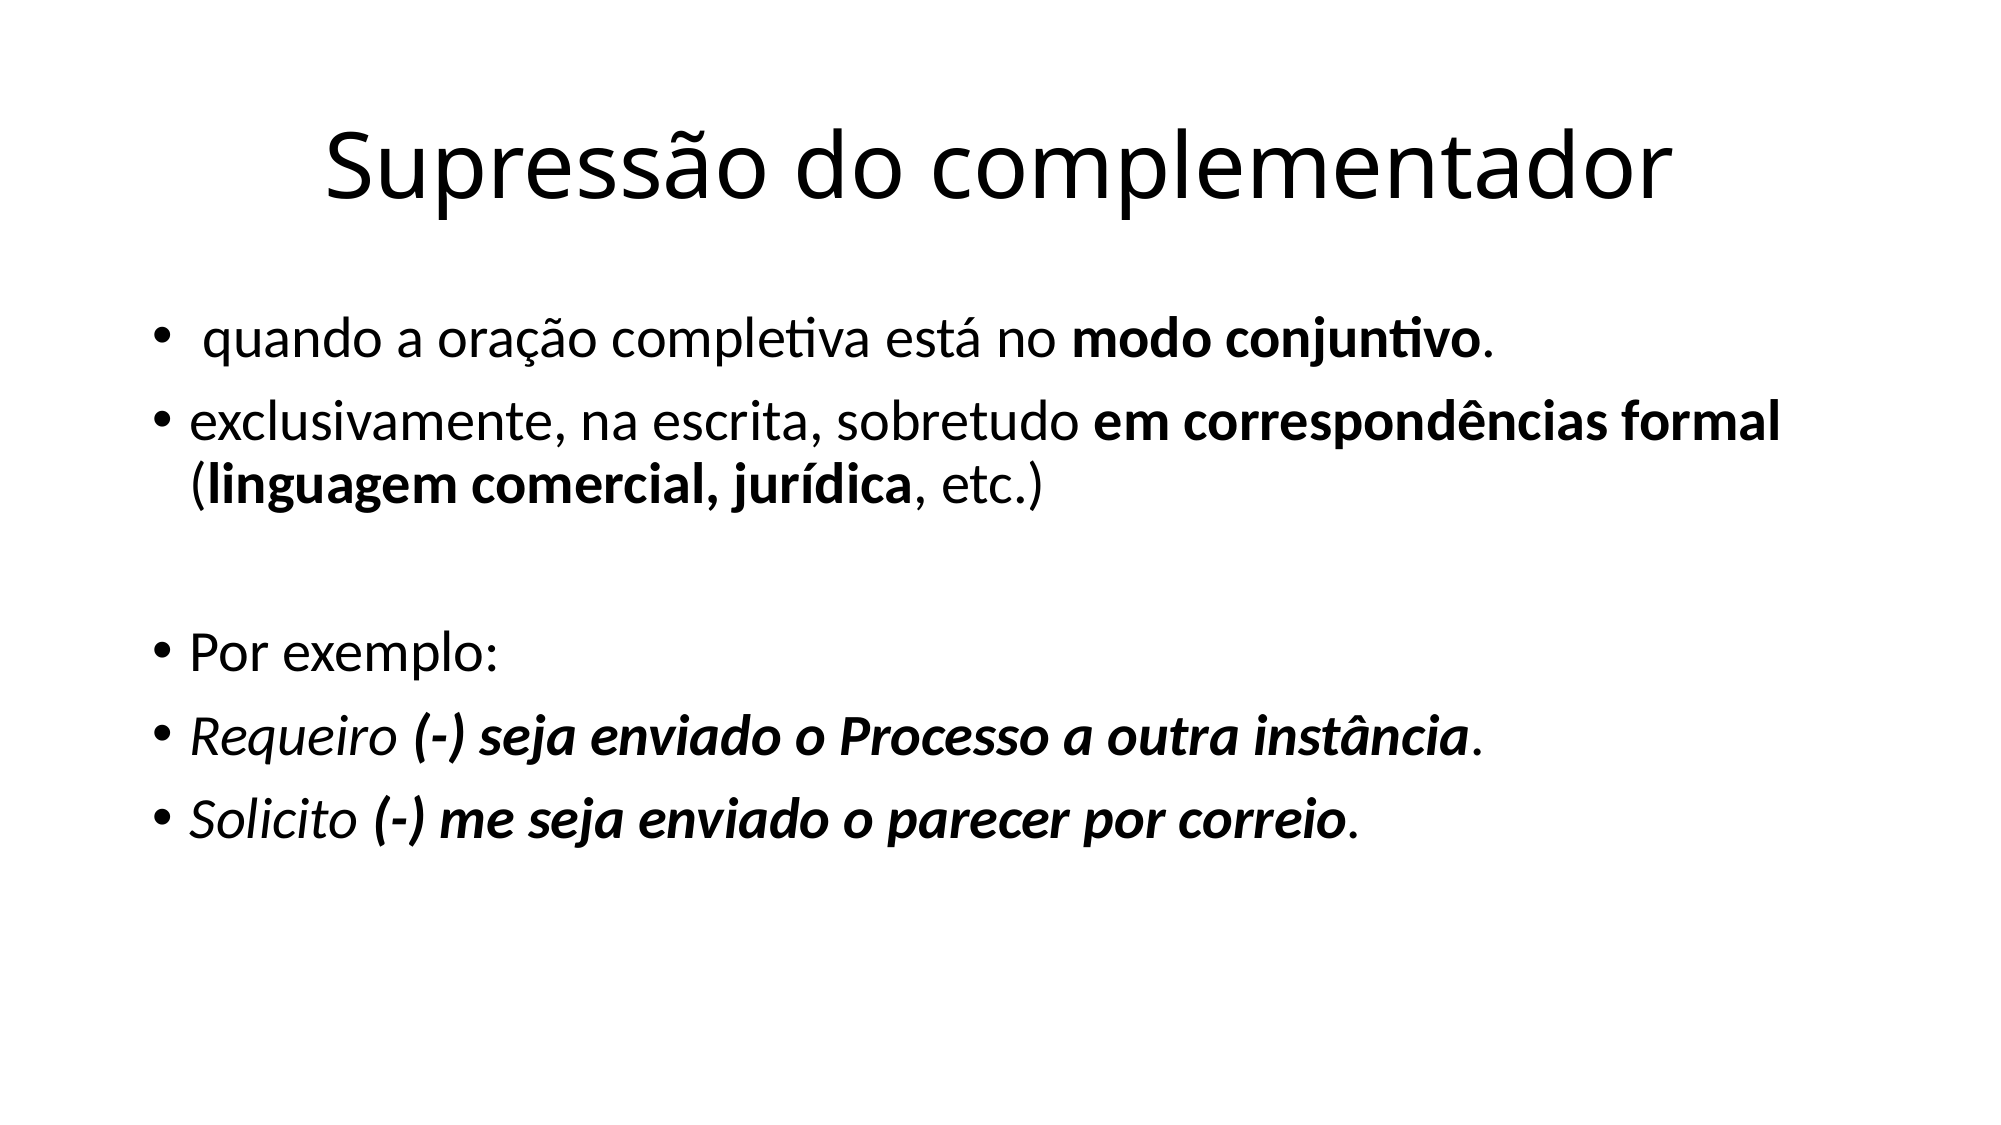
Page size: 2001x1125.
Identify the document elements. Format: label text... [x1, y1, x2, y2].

text_box quando a oração completiva está no modo conjuntivo. exclusivamente, na escrita, sobretudo em correspondências formal (linguagem comercial, jurídica, etc.) Por exemplo: Requeiro (-) seja enviado o Processo a outra instância. Solicito (-) me seja enviado o parecer por correio. [137, 299, 1863, 1014]
text_box Supressão do complementador [137, 59, 1863, 278]
